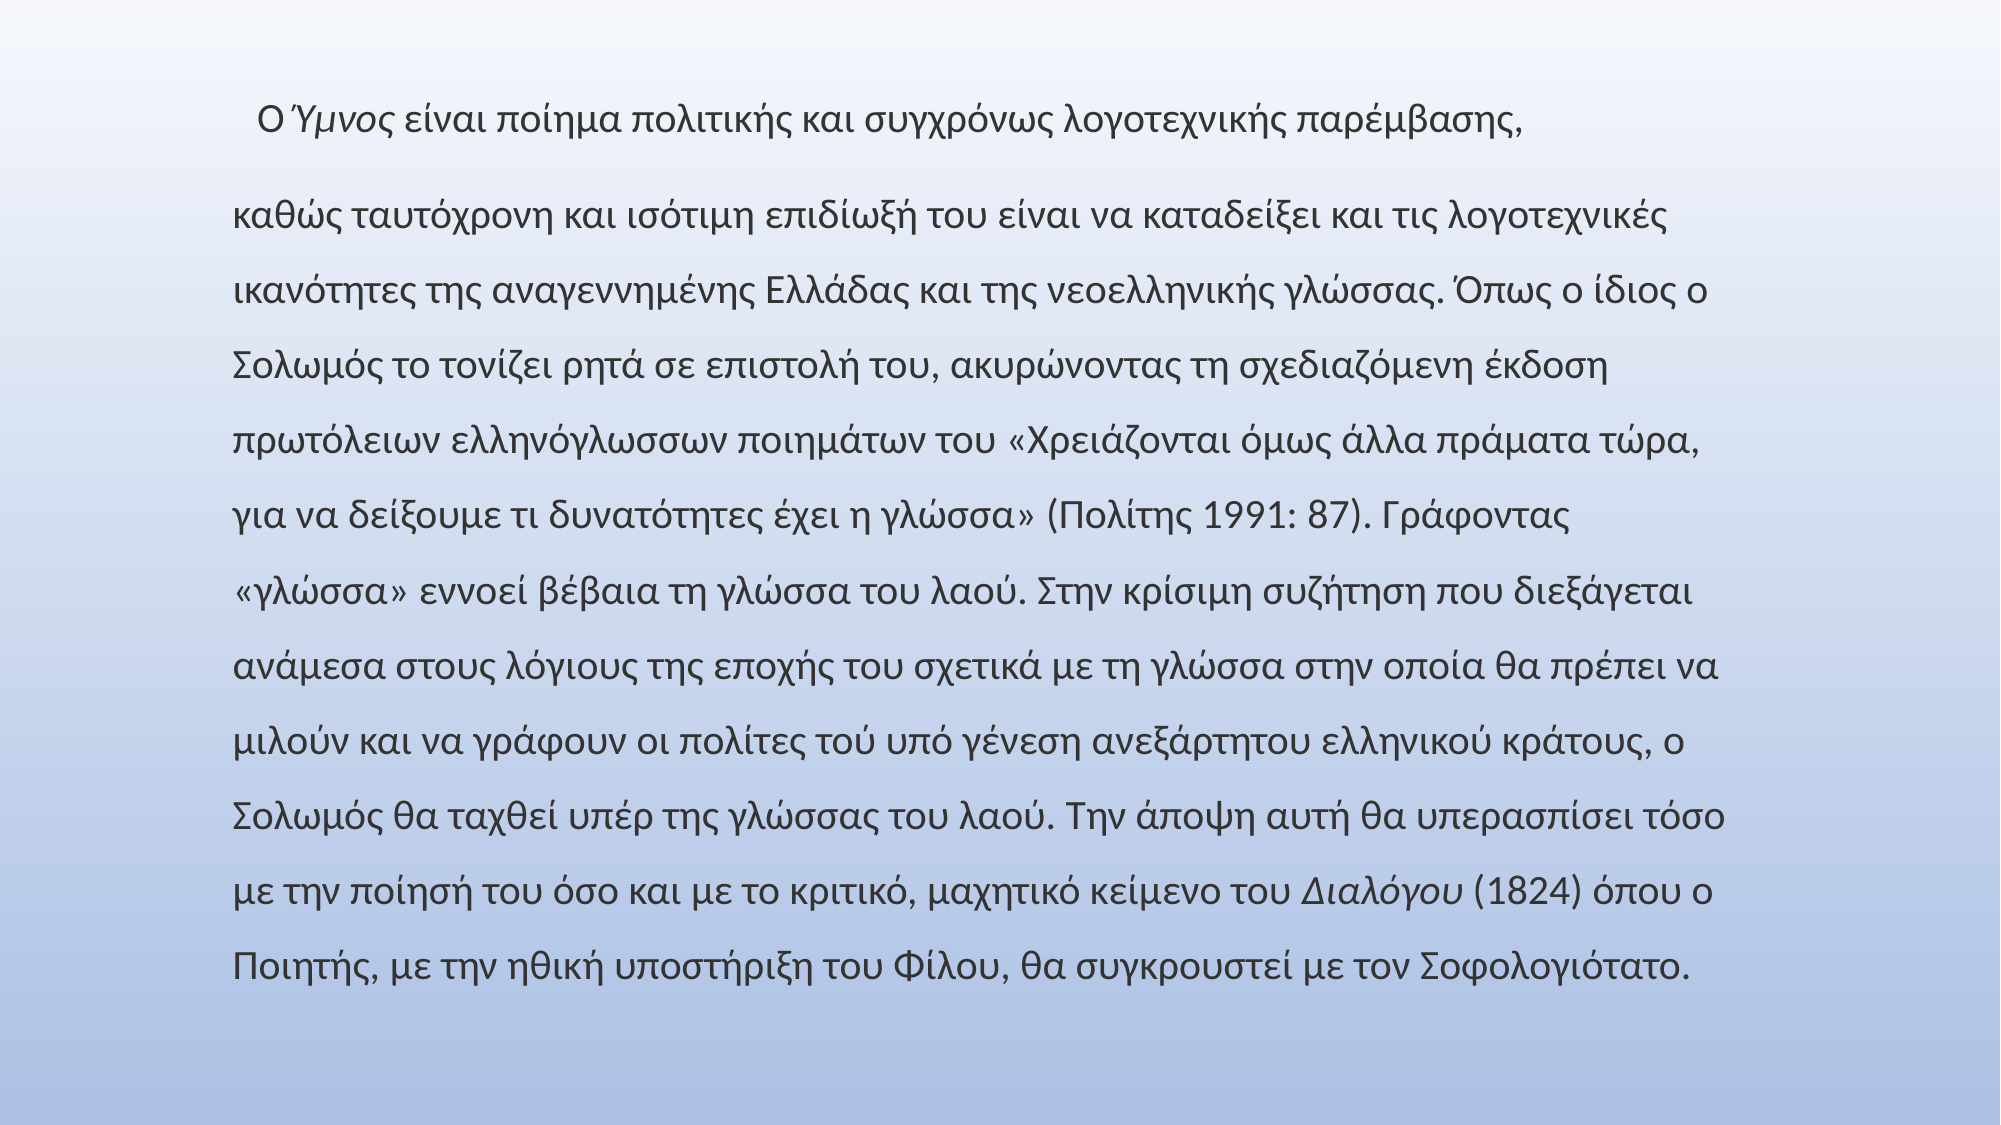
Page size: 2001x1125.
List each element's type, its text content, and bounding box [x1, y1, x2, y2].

title Ο Ύμνος είναι ποίημα πολιτικής και συγχρόνως λογοτεχνικής παρέμβασης, [137, 59, 1863, 178]
list καθώς ταυτόχρονη και ισότιμη επιδίωξή του είναι να καταδείξει και τις λογοτεχνικές ικανότητες της αναγεννημένης Ελλάδας και της νεοελληνικής γλώσσας. Όπως ο ίδιος ο Σολωμός το τονίζει ρητά σε επιστολή του, ακυρώνοντας τη σχεδιαζόμενη έκδοση πρωτόλειων ελληνόγλωσσων ποιημάτων του «Χρειάζονται όμως άλλα πράματα τώρα, για να δείξουμε τι δυνατότητες έχει η γλώσσα» (Πολίτης 1991: 87). Γράφοντας «γλώσσα» εννοεί βέβαια τη γλώσσα του λαού. Στην κρίσιμη συζήτηση που διεξάγεται ανάμεσα στους λόγιους της εποχής του σχετικά με τη γλώσσα στην οποία θα πρέπει να μιλούν και να γράφουν οι πολίτες τού υπό γένεση ανεξάρτητου ελληνικού κράτους, ο Σολωμός θα ταχθεί υπέρ της γλώσσας του λαού. Την άποψη αυτή θα υπερασπίσει τόσο με την ποίησή του όσο και με το κριτικό, μαχητικό κείμενο του Διαλόγου (1824) όπου ο Ποιητής, με την ηθική υποστήριξη του Φίλου, θα συγκρουστεί με τον Σοφολογιότατο. [217, 154, 1755, 1039]
